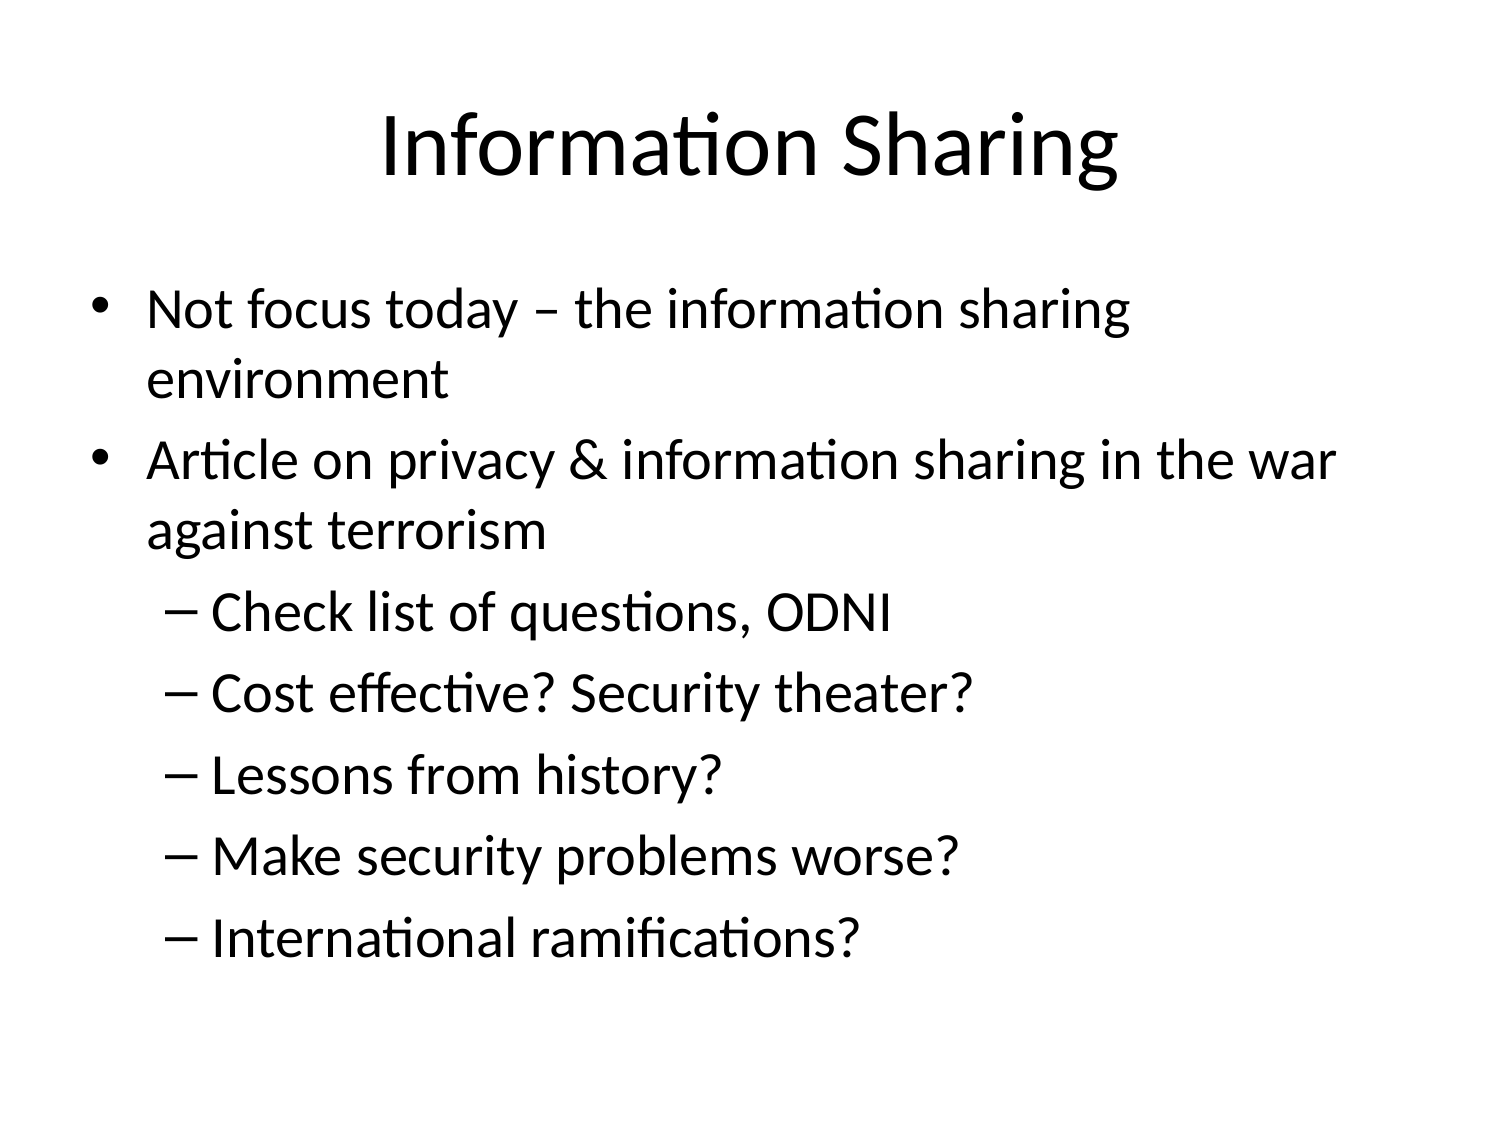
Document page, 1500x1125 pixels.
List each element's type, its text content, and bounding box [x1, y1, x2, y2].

list Not focus today – the information sharing environment Article on privacy & information sharing in the war against terrorism Check list of questions, ODNI Cost effective? Security theater? Lessons from history? Make security problems worse? International ramifications? [75, 262, 1425, 1005]
title Information Sharing [75, 45, 1425, 233]
